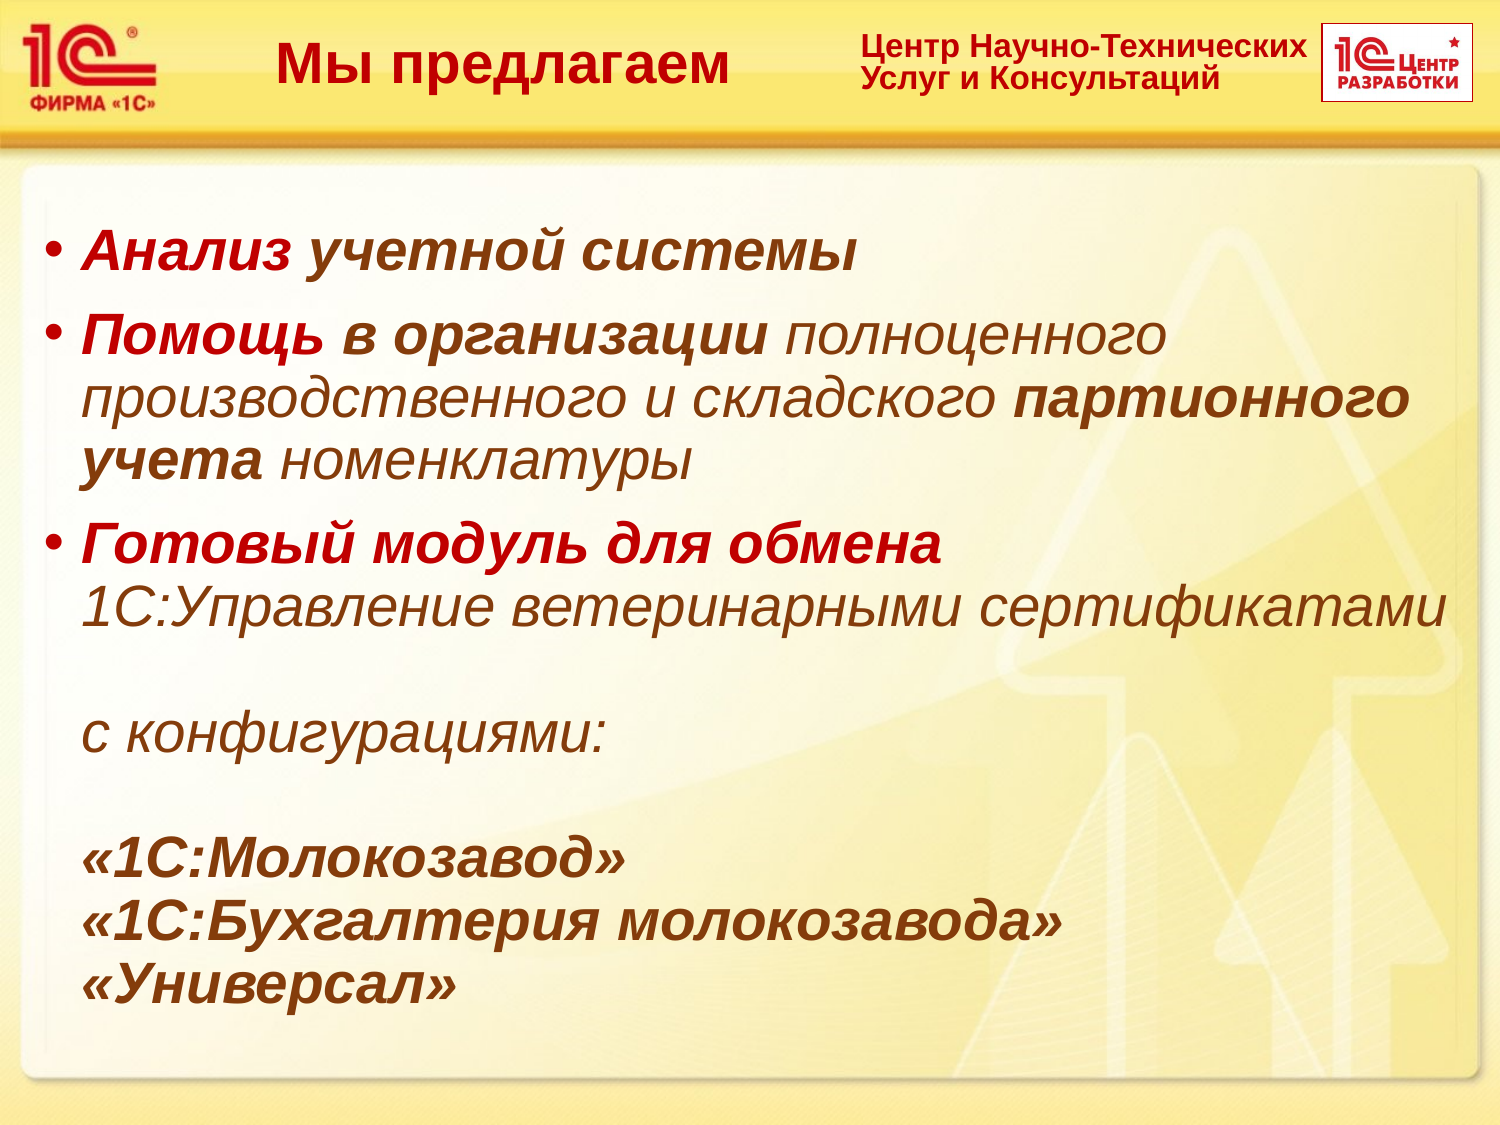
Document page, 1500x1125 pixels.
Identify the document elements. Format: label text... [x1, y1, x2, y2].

text_box Центр Научно-Технических Услуг и Консультаций [845, 24, 1337, 103]
list Анализ учетной системы Помощь в организации полноценного производственного и складского партионного учета номенклатуры Готовый модуль для обмена 1С:Управление ветеринарными сертификатами с конфигурациями: «1С:Молокозавод» «1С:Бухгалтерия молокозавода» «Универсал» [28, 212, 1474, 1037]
text_box Мы предлагаем [264, 0, 759, 130]
picture [0, 0, 1500, 1125]
